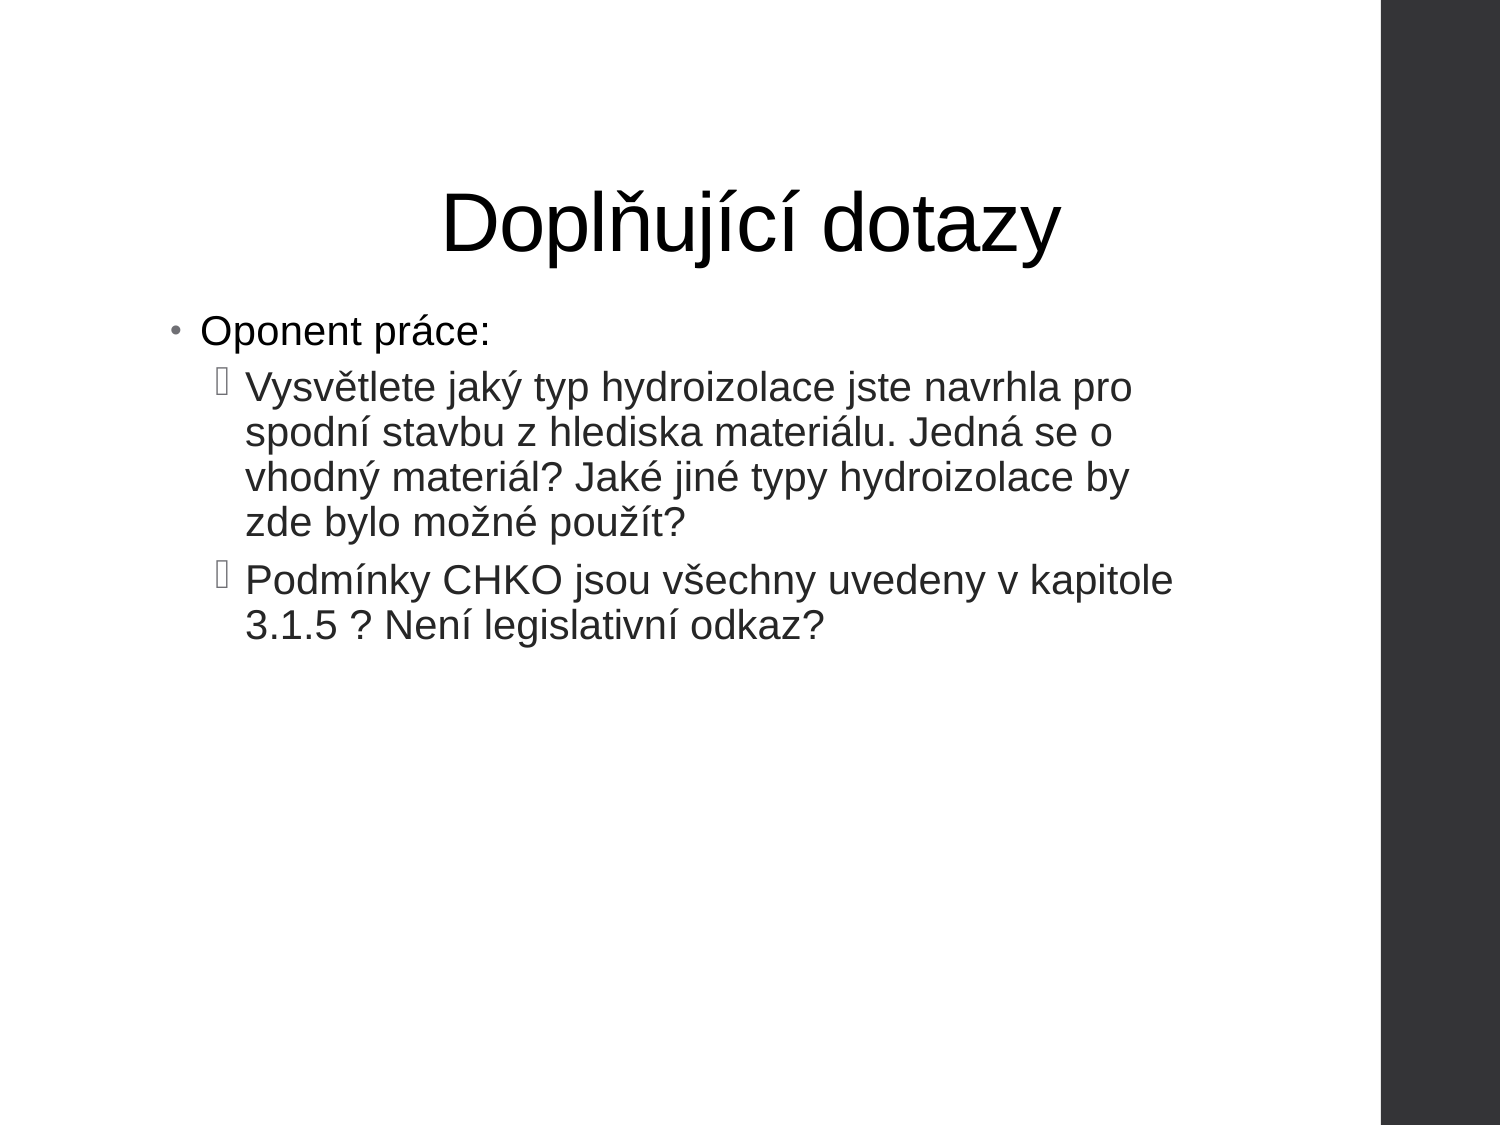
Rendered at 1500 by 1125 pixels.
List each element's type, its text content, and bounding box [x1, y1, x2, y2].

list Oponent práce: Vysvětlete jaký typ hydroizolace jste navrhla pro spodní stavbu z hlediska materiálu. Jedná se o vhodný materiál? Jaké jiné typy hydroizolace by zde bylo možné použít? Podmínky CHKO jsou všechny uvedeny v kapitole 3.1.5 ? Není legislativní odkaz? [155, 299, 1213, 1014]
title Doplňující dotazy [155, 60, 1348, 278]
